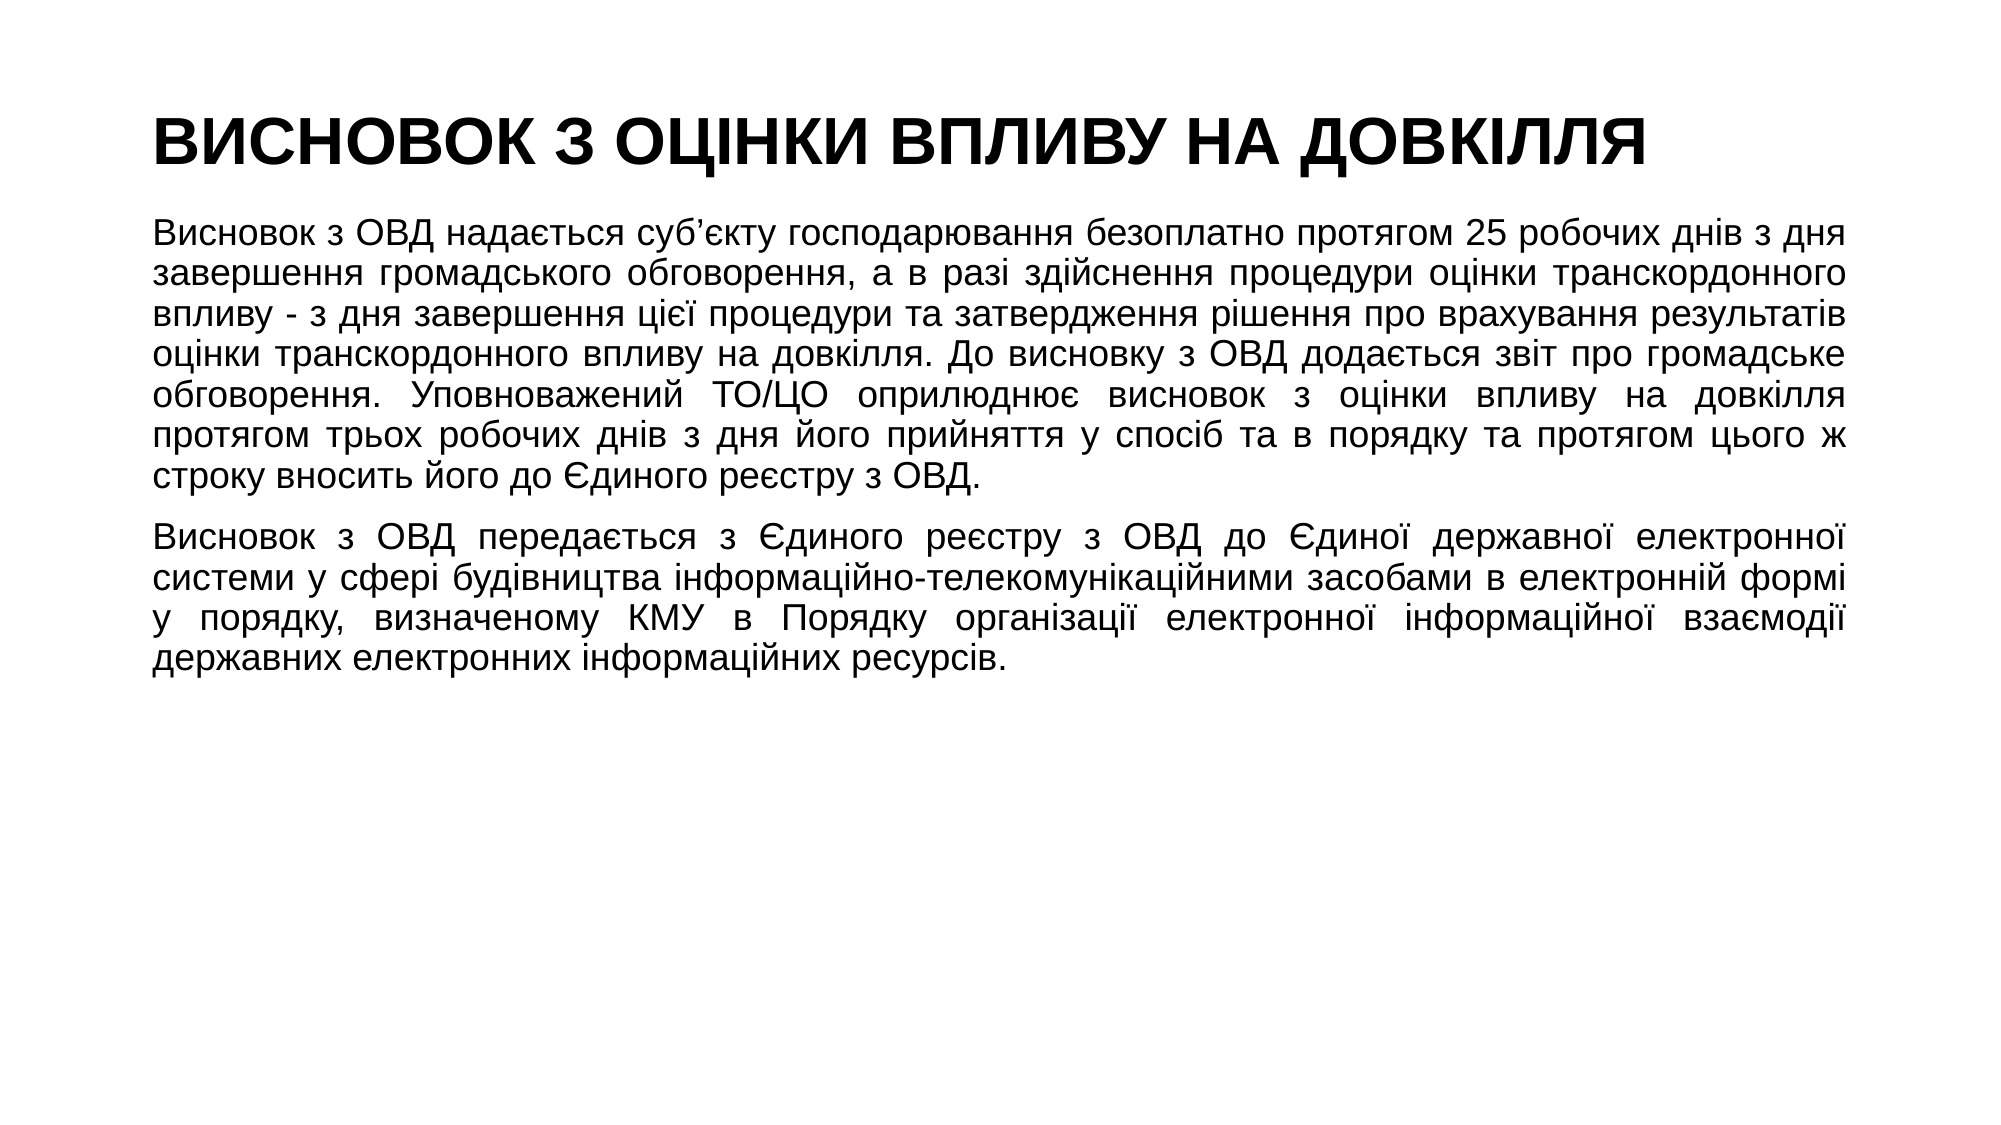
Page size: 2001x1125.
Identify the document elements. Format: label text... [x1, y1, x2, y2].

title Висновок з оцінки впливу на довкілля [137, 33, 1863, 205]
list Висновок з ОВД надається суб’єкту господарювання безоплатно протягом 25 робочих днів з дня завершення громадського обговорення, а в разі здійснення процедури оцінки транскордонного впливу - з дня завершення цієї процедури та затвердження рішення про врахування результатів оцінки транскордонного впливу на довкілля. До висновку з ОВД додається звіт про громадське обговорення. Уповноважений ТО/ЦО оприлюднює висновок з оцінки впливу на довкілля протягом трьох робочих днів з дня його прийняття у спосіб та в порядку та протягом цього ж строку вносить його до Єдиного реєстру з ОВД. Висновок з ОВД передається з Єдиного реєстру з ОВД до Єдиної державної електронної системи у сфері будівництва інформаційно-телекомунікаційними засобами в електронній формі у порядку, визначеному КМУ в Порядку організації електронної інформаційної взаємодії державних електронних інформаційних ресурсів. [137, 205, 1863, 920]
